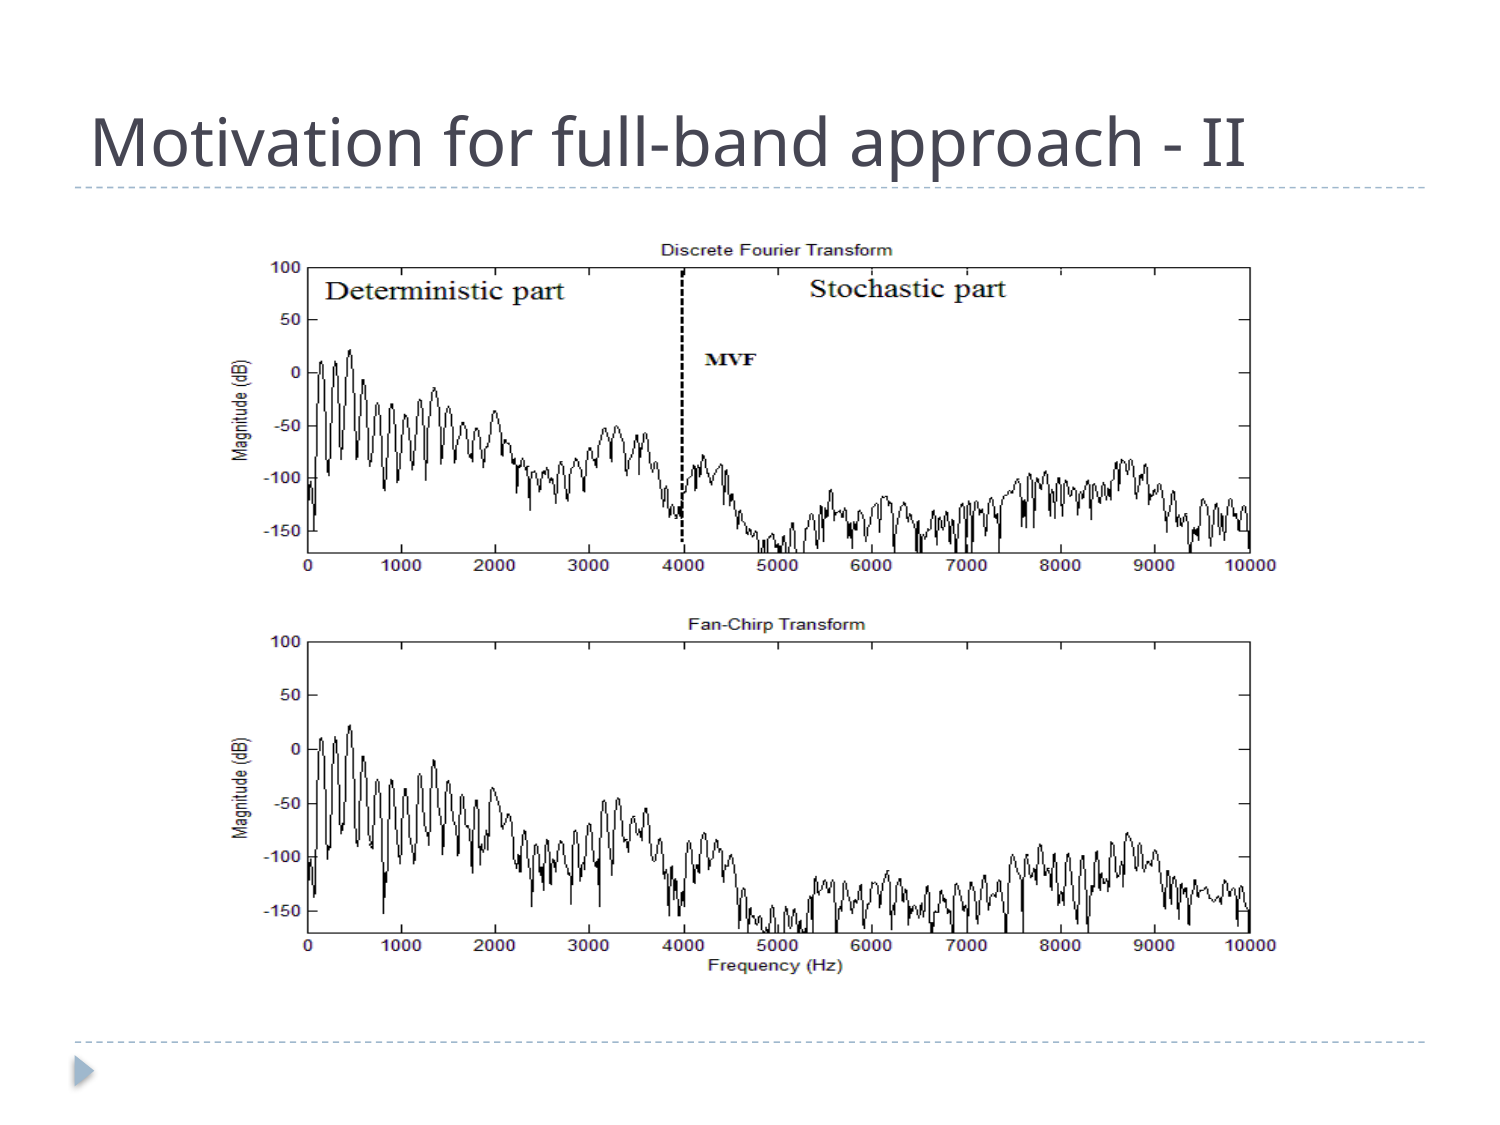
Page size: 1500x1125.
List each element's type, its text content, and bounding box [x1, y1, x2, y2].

title Motivation for full-band approach - II [75, 24, 1425, 188]
picture [149, 199, 1363, 1026]
